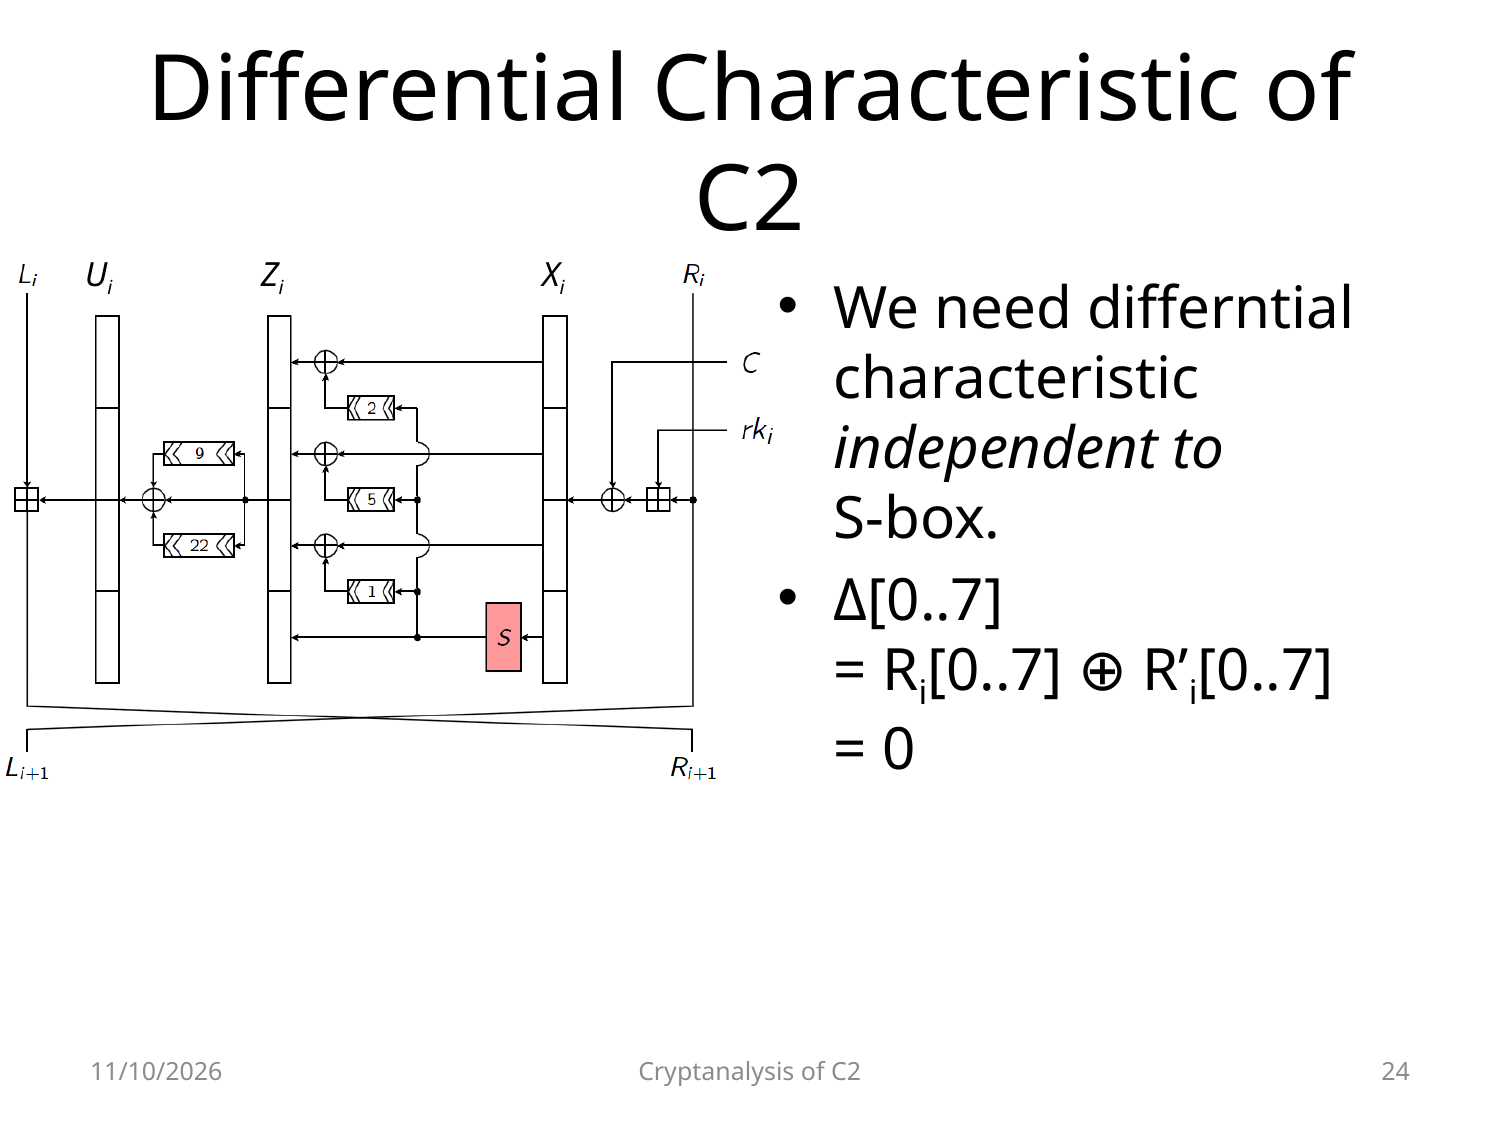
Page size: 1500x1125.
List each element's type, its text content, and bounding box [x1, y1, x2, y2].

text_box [0, 245, 778, 786]
title Differential Characteristic of C2 [75, 45, 1425, 233]
slide_number 24 [1074, 1042, 1425, 1103]
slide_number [75, 1042, 425, 1103]
list We need differntial characteristic independent to S-box. Δ[0..7] = Ri[0..7] ⊕ R’i[0..7] = 0 [762, 262, 1425, 1005]
footer Cryptanalysis of C2 [512, 1042, 988, 1103]
